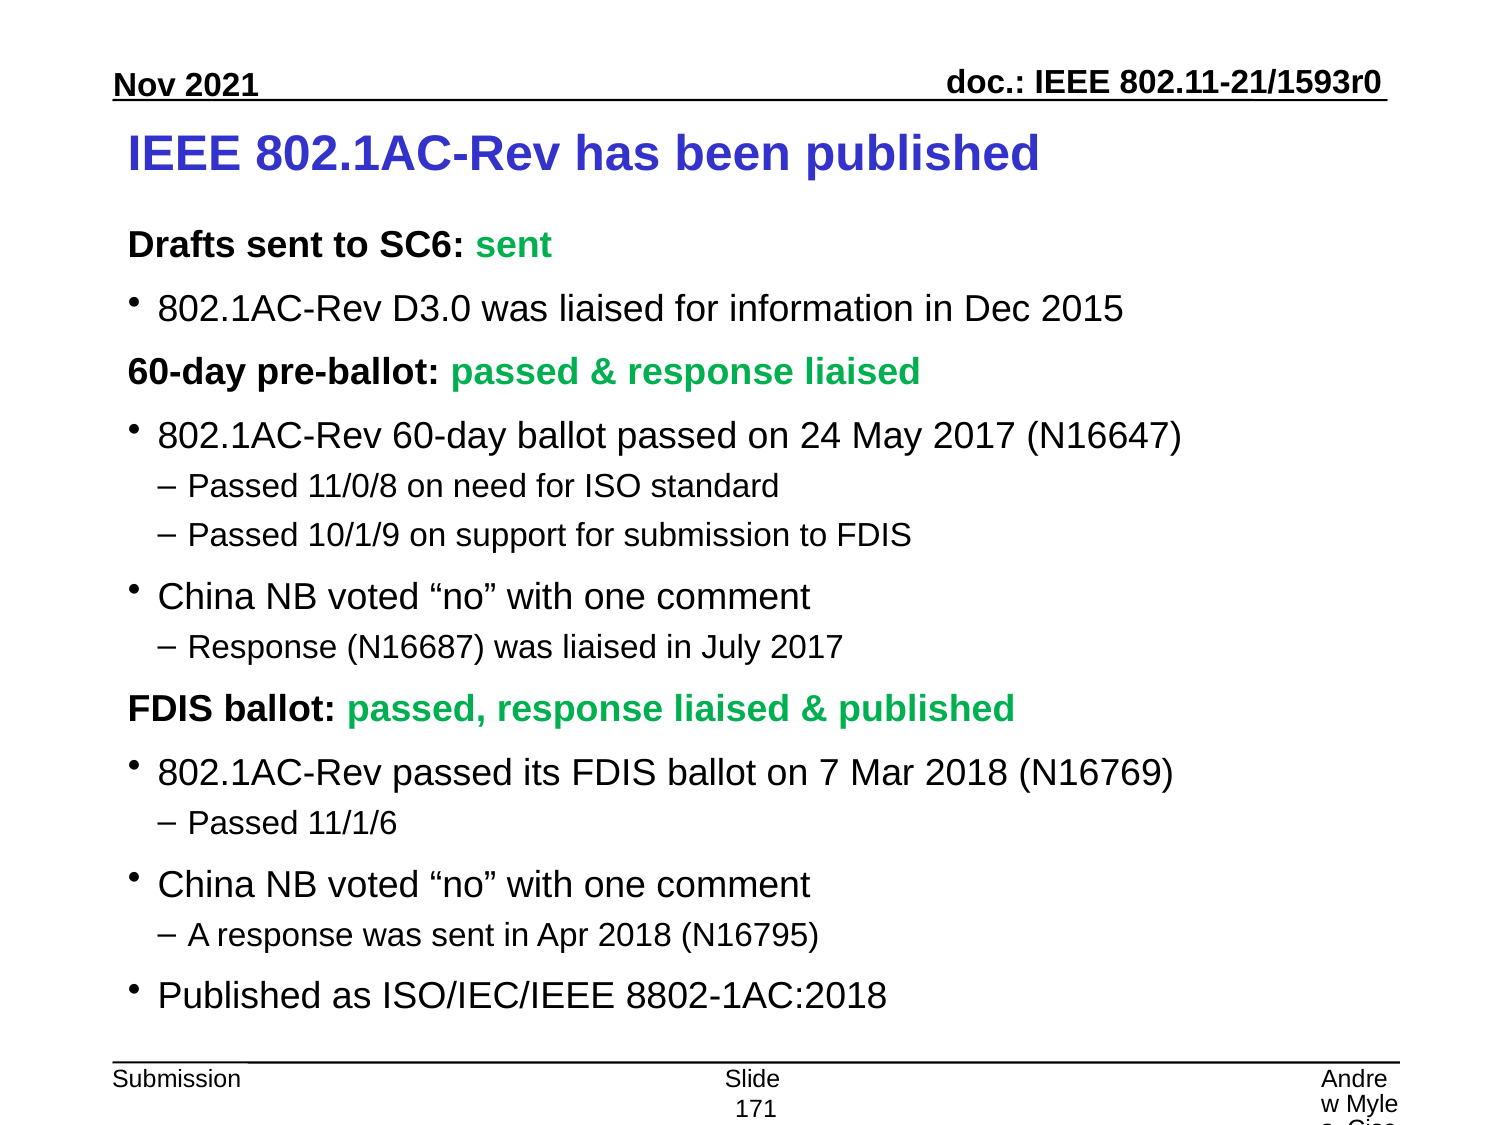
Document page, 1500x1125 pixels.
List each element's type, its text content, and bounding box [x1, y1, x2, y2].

slide_number Slide 171 [709, 1061, 803, 1093]
list Drafts sent to SC6: sent 802.1AC-Rev D3.0 was liaised for information in Dec 2015 60-day pre-ballot: passed & response liaised 802.1AC-Rev 60-day ballot passed on 24 May 2017 (N16647) Passed 11/0/8 on need for ISO standard Passed 10/1/9 on support for submission to FDIS China NB voted “no” with one comment Response (N16687) was liaised in July 2017 FDIS ballot: passed, response liaised & published 802.1AC-Rev passed its FDIS ballot on 7 Mar 2018 (N16769) Passed 11/1/6 China NB voted “no” with one comment A response was sent in Apr 2018 (N16795) Published as ISO/IEC/IEEE 8802-1AC:2018 [112, 212, 1388, 888]
footer Andrew Myles, Cisco [1320, 1061, 1402, 1093]
title IEEE 802.1AC-Rev has been published [112, 112, 1388, 212]
